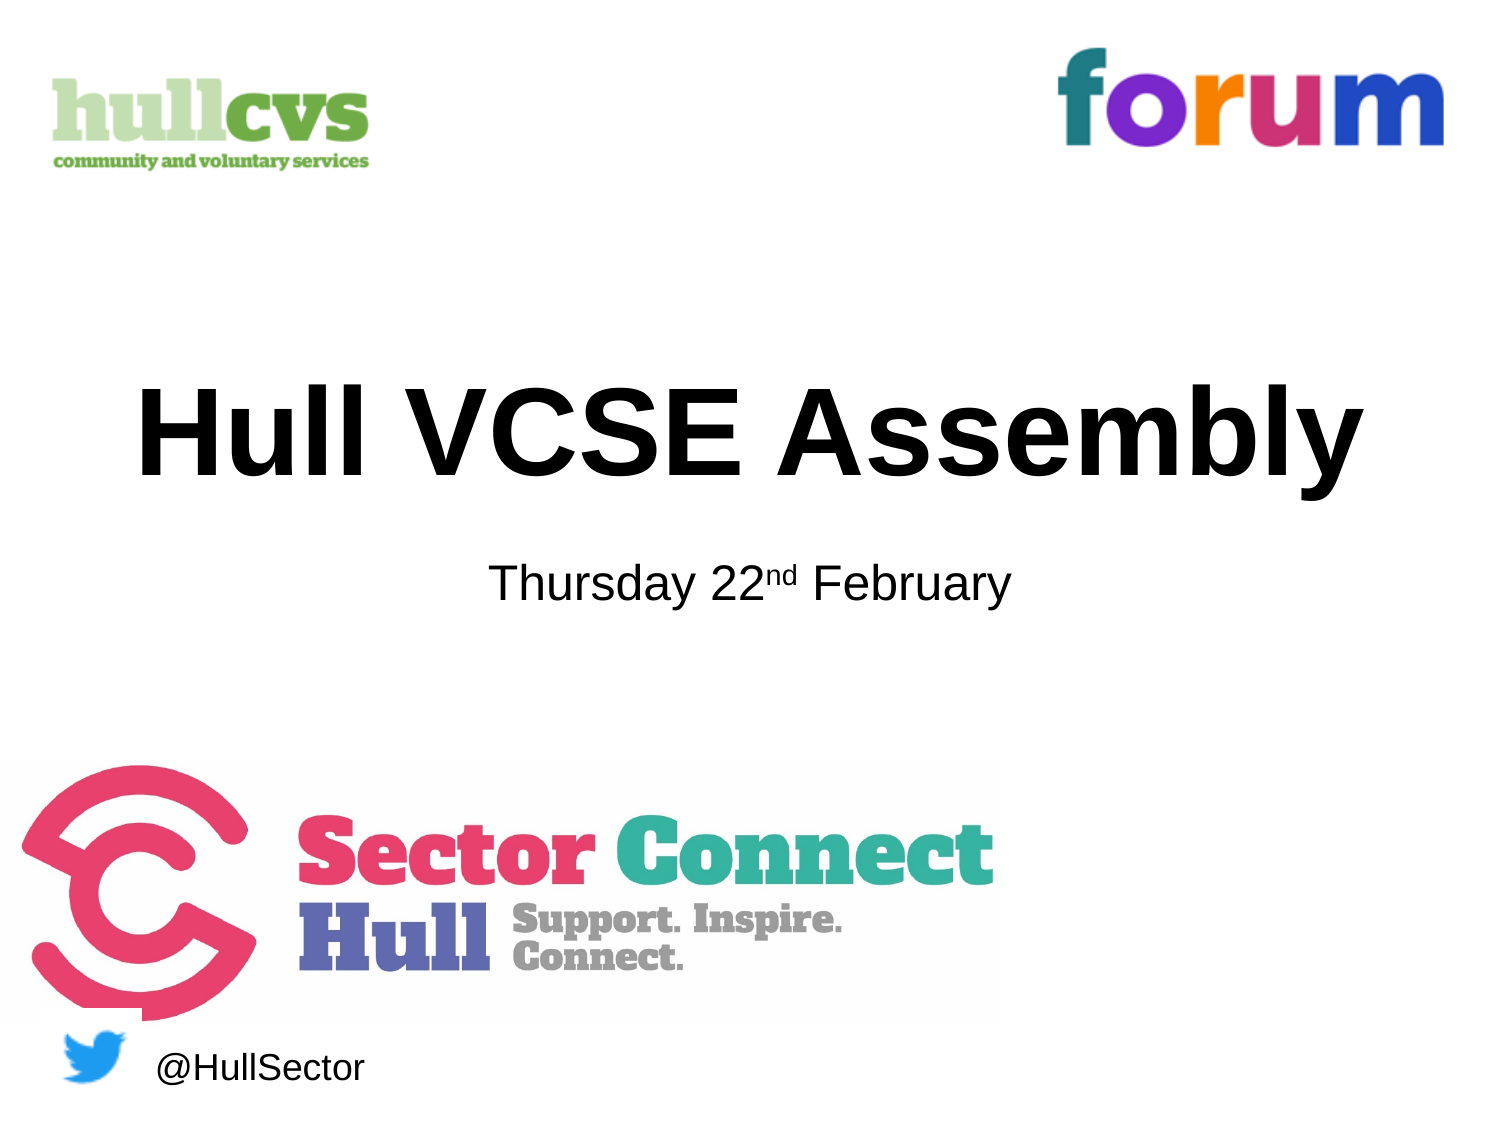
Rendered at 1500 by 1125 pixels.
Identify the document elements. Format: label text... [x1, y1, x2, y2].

title Hull VCSE Assembly Thursday 22nd February [42, 232, 1458, 719]
text_box @HullSector [142, 1035, 381, 1096]
picture [1049, 34, 1458, 166]
picture [0, 757, 1005, 1112]
picture [42, 67, 382, 184]
